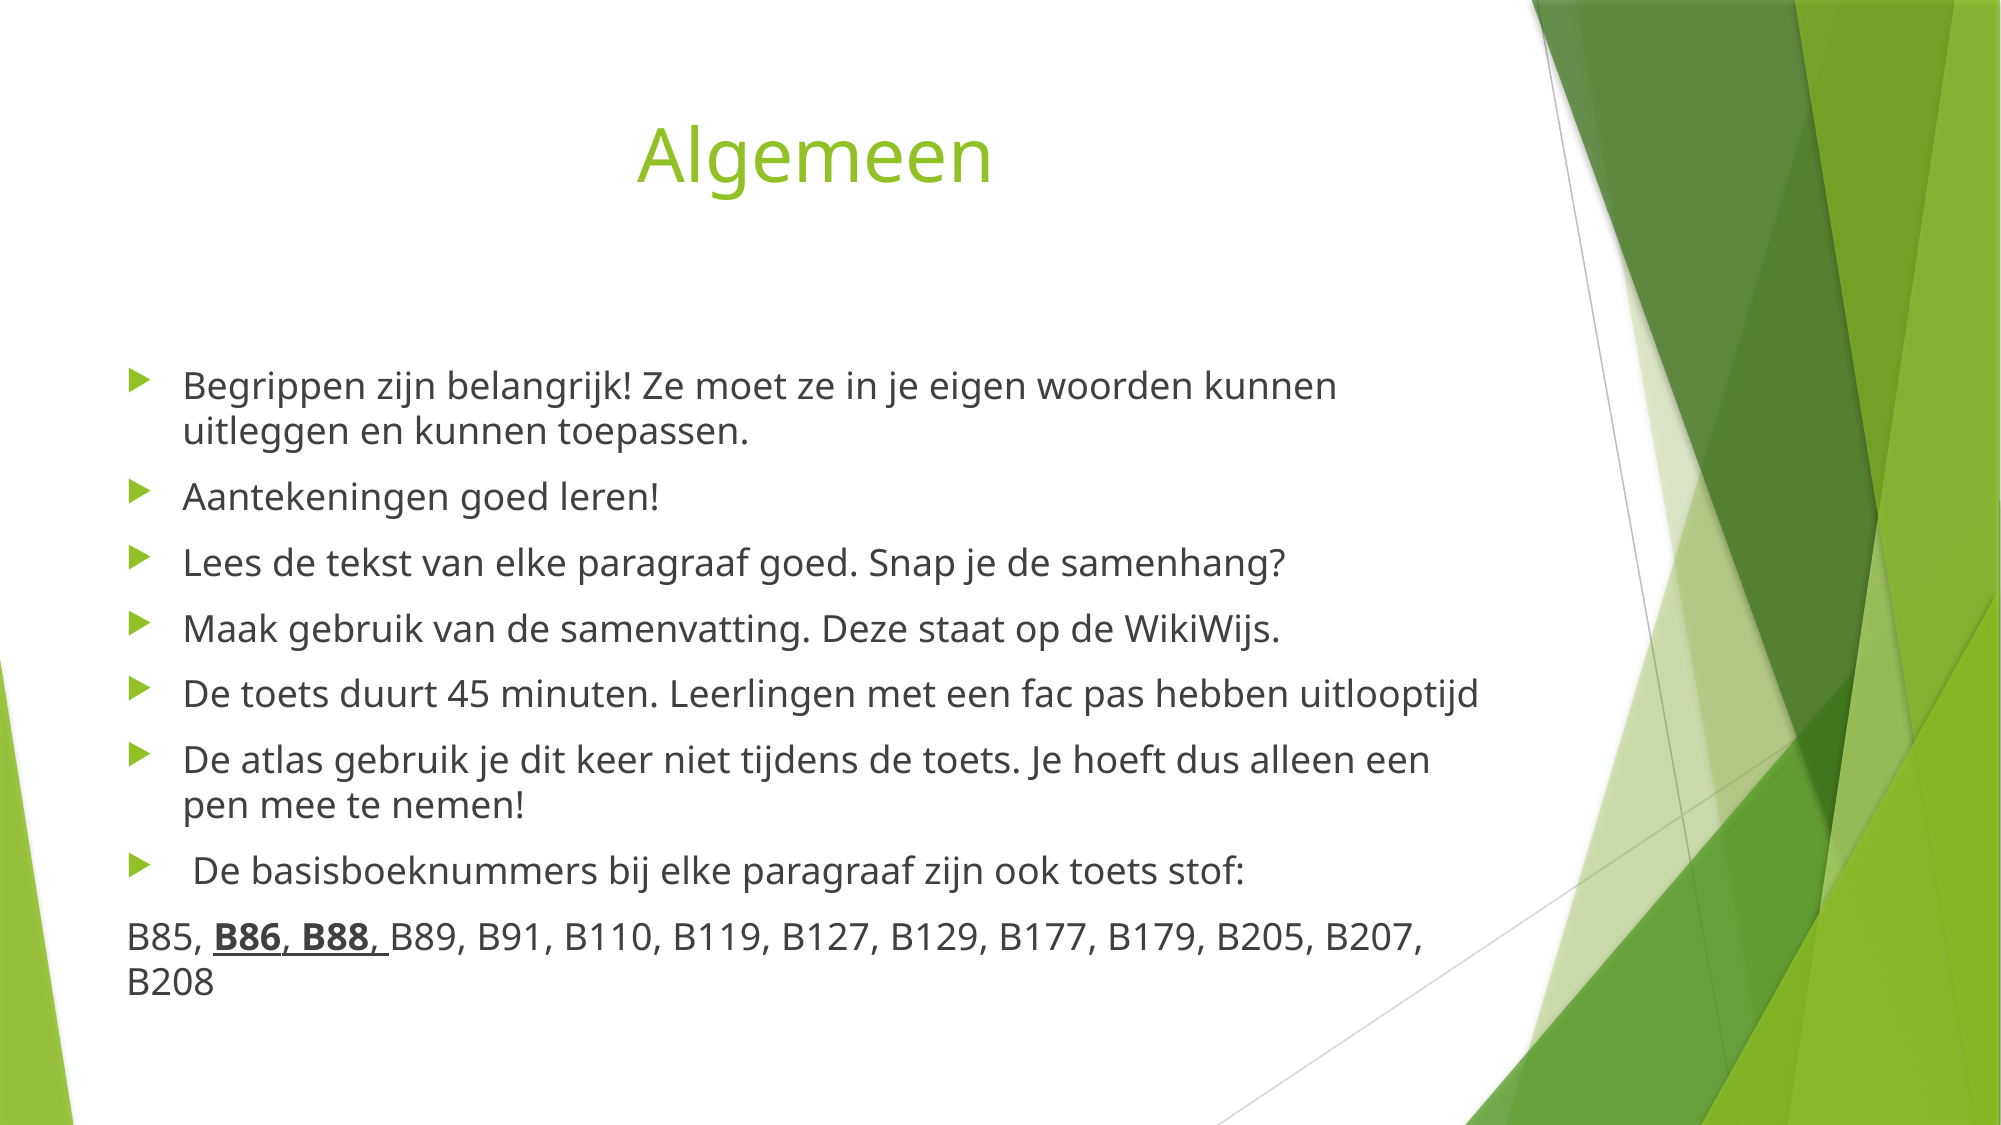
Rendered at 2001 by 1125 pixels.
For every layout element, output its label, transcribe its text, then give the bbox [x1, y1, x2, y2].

title Algemeen [111, 99, 1522, 317]
list Begrippen zijn belangrijk! Ze moet ze in je eigen woorden kunnen uitleggen en kunnen toepassen. Aantekeningen goed leren! Lees de tekst van elke paragraaf goed. Snap je de samenhang? Maak gebruik van de samenvatting. Deze staat op de WikiWijs. De toets duurt 45 minuten. Leerlingen met een fac pas hebben uitlooptijd De atlas gebruik je dit keer niet tijdens de toets. Je hoeft dus alleen een pen mee te nemen! De basisboeknummers bij elke paragraaf zijn ook toets stof: B85, B86, B88, B89, B91, B110, B119, B127, B129, B177, B179, B205, B207, B208 [111, 354, 1522, 992]
